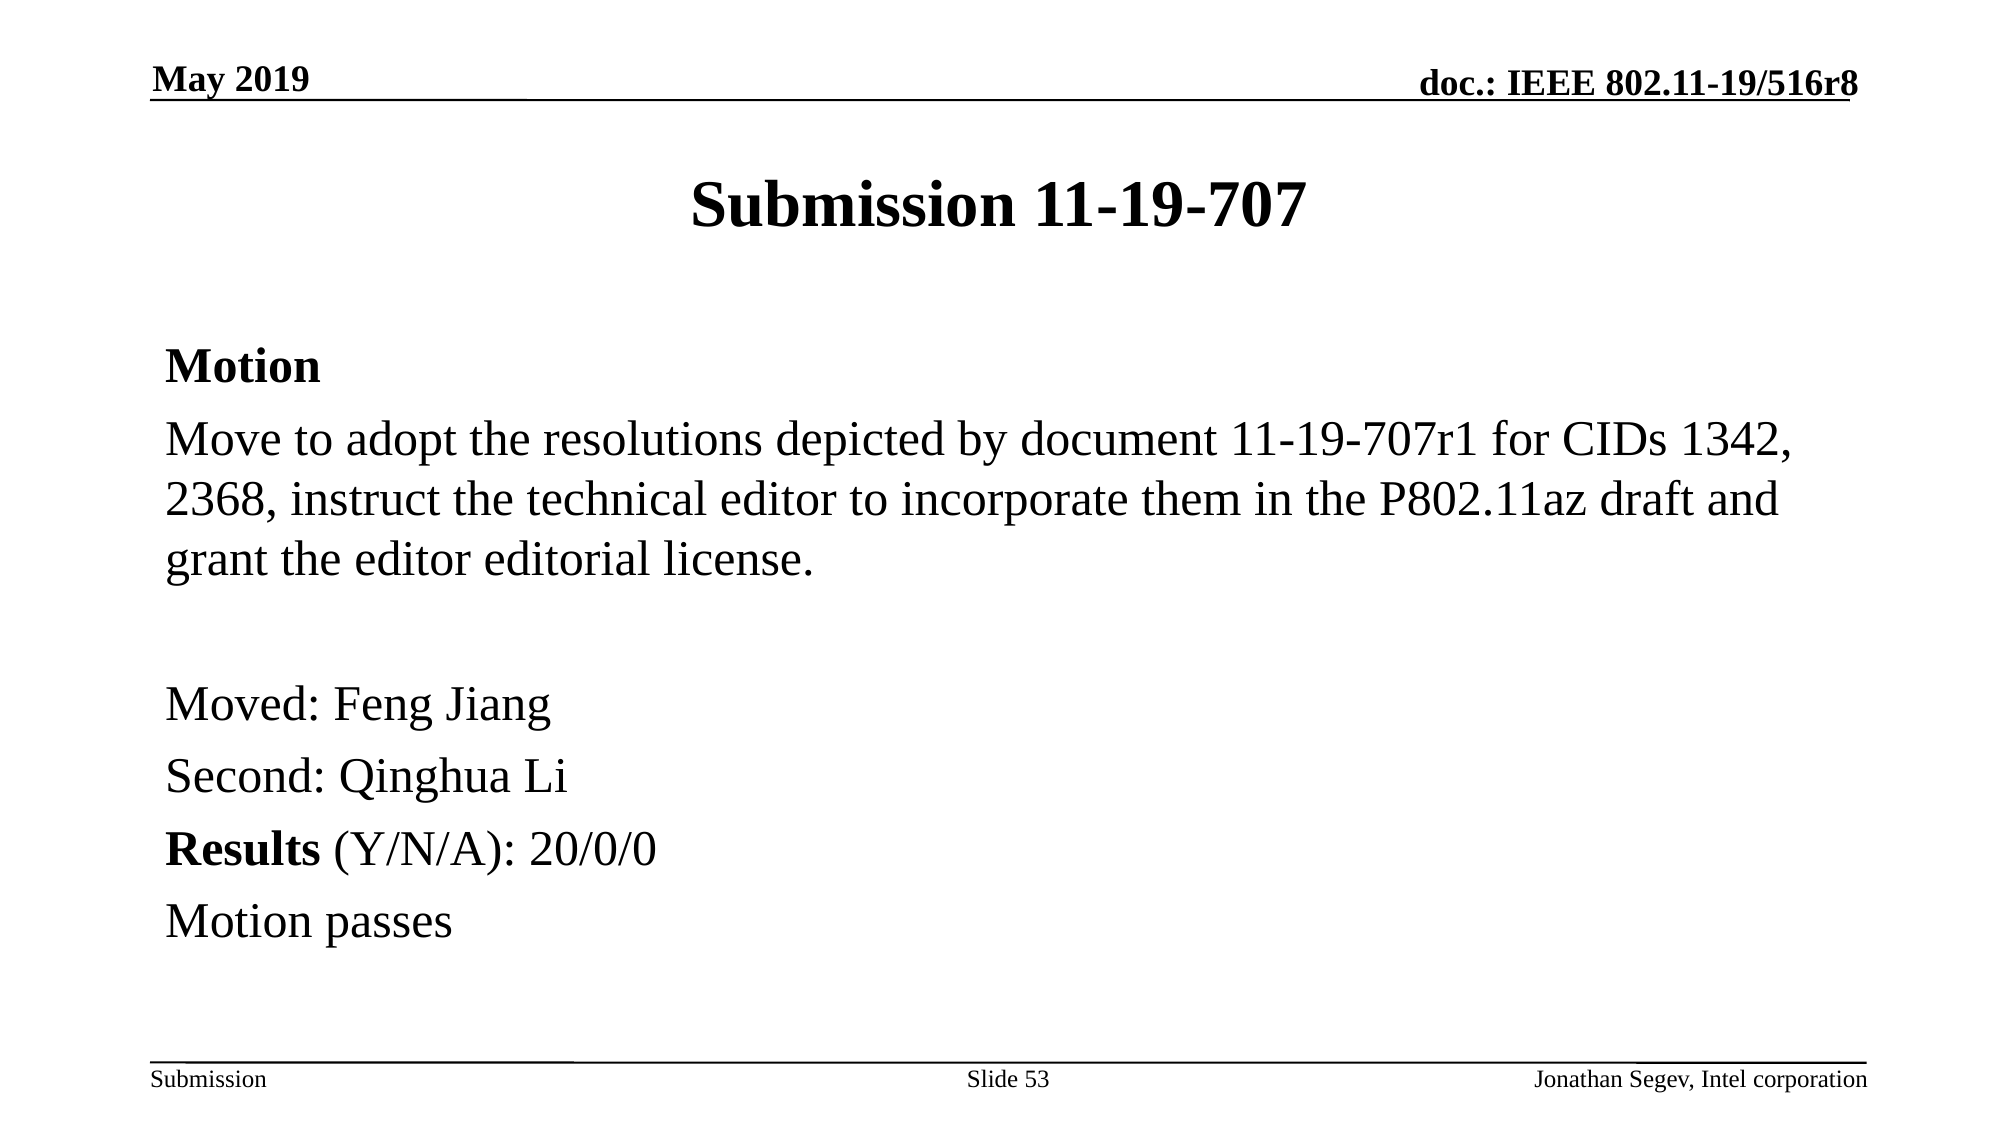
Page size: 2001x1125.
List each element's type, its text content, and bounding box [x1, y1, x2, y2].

title Submission 11-19-707 [149, 112, 1850, 288]
slide_number Slide 53 [950, 1061, 1067, 1123]
list Motion Move to adopt the resolutions depicted by document 11-19-707r1 for CIDs 1342, 2368, instruct the technical editor to incorporate them in the P802.11az draft and grant the editor editorial license. Moved: Feng Jiang Second: Qinghua Li Results (Y/N/A): 20/0/0 Motion passes [149, 324, 1850, 1000]
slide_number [152, 54, 563, 100]
footer Jonathan Segev, Intel corporation [1171, 1061, 1869, 1093]
